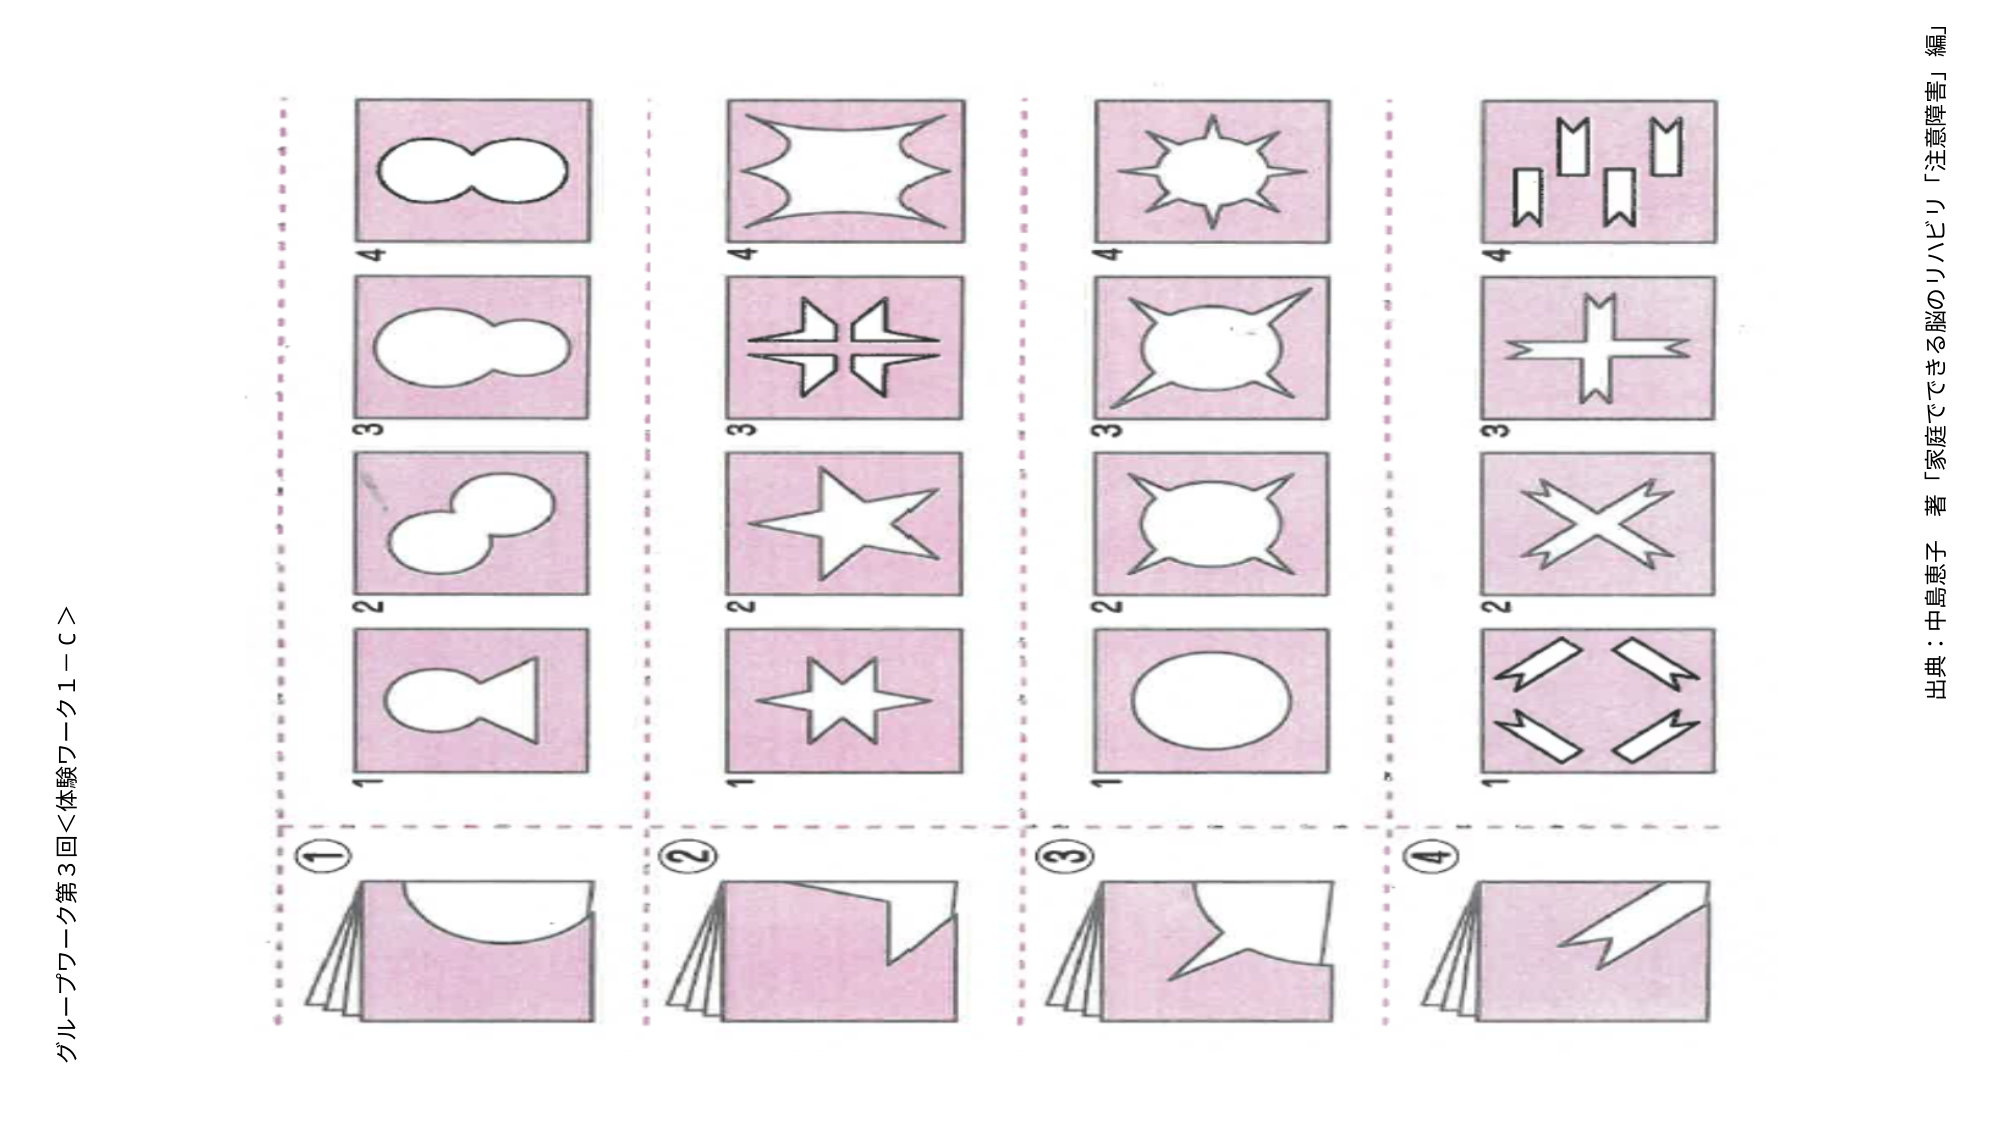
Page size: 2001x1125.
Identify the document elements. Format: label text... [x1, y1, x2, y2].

text_box 出典：中島恵子 著「家庭でできる脳のリハビリ「注意障害」編」 [1914, 0, 1978, 717]
text_box グループワーク第３回＜体験ワーク１－C＞ [44, 311, 109, 1080]
picture [246, 0, 1779, 1125]
